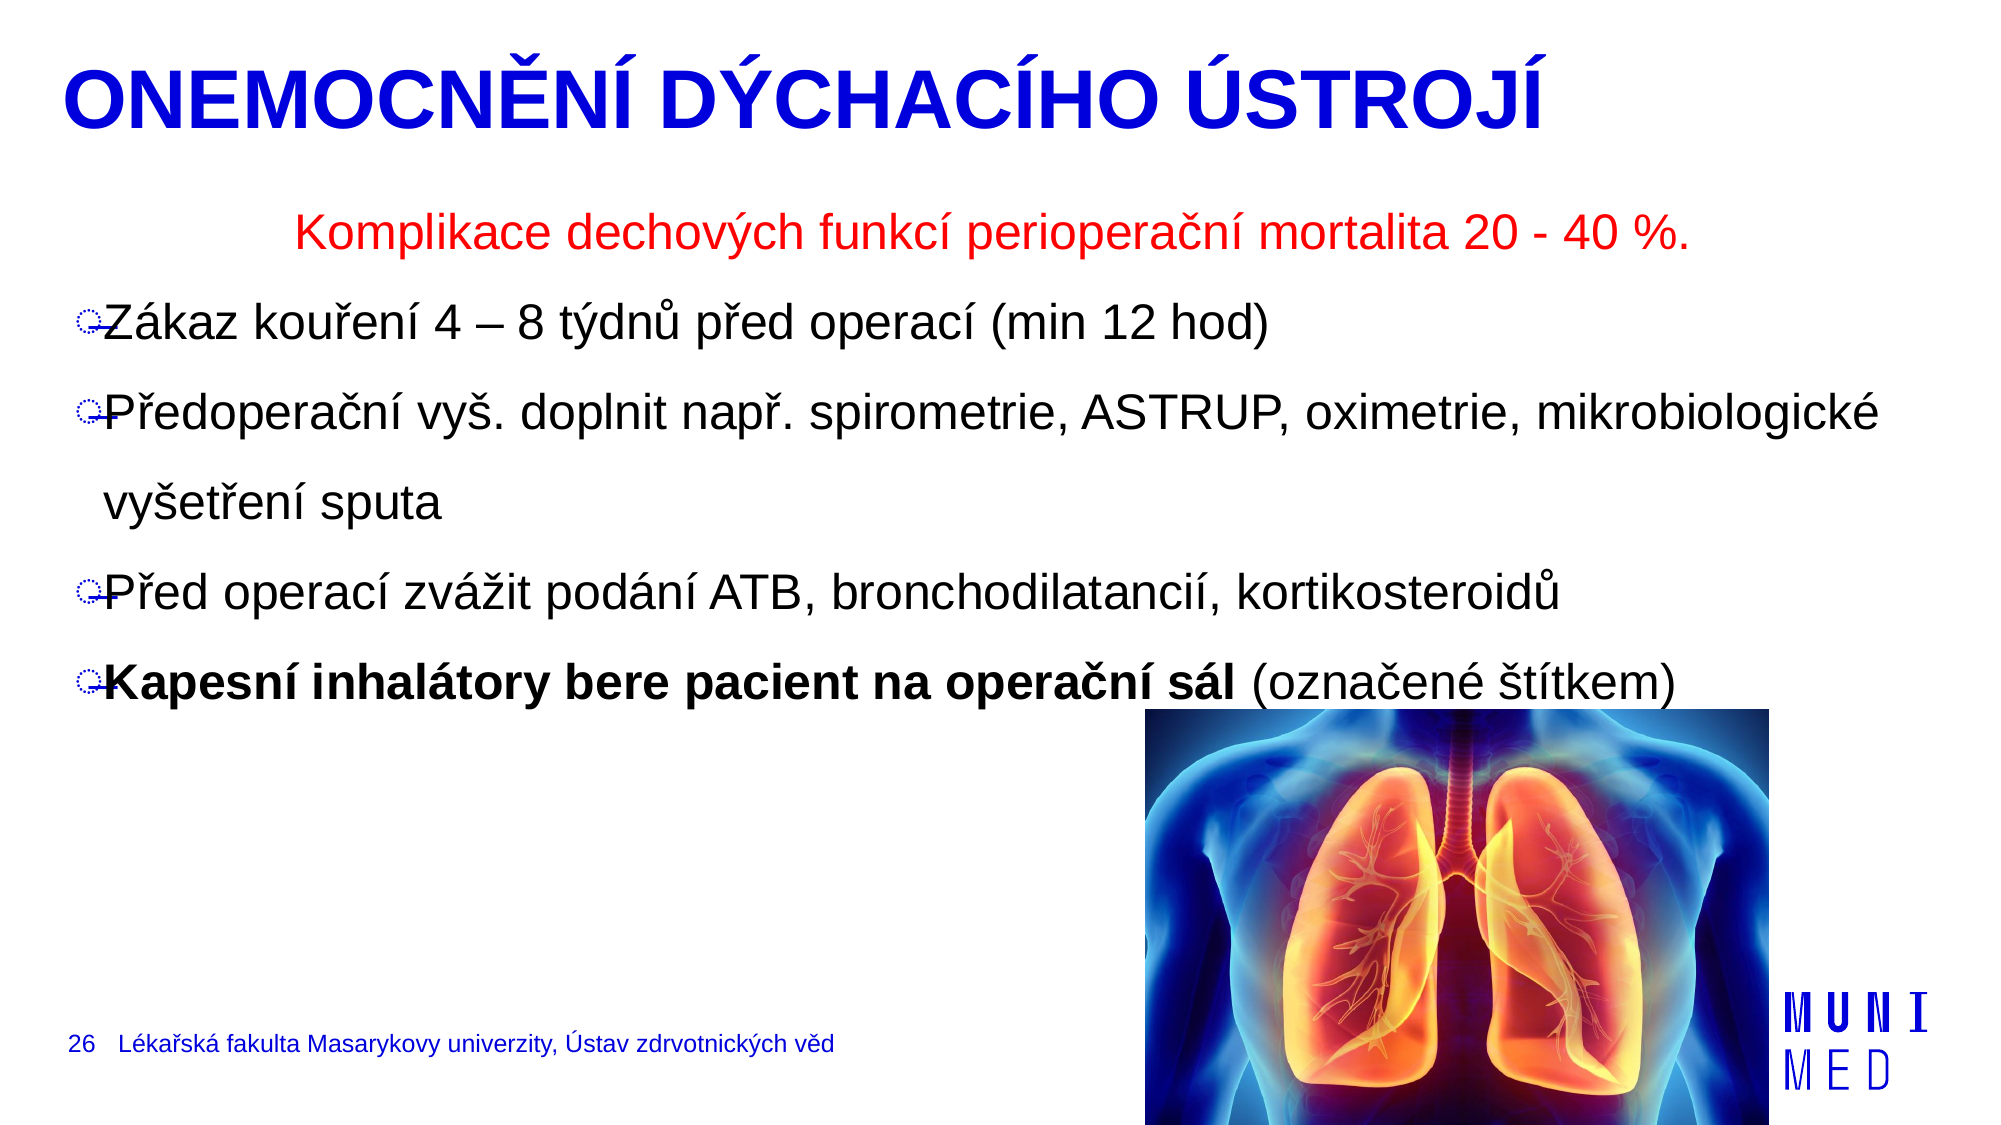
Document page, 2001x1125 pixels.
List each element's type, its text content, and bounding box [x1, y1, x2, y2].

slide_number 26 [67, 1021, 110, 1063]
list Komplikace dechových funkcí perioperační mortalita 20 - 40 %. Zákaz kouření 4 – 8 týdnů před operací (min 12 hod) Předoperační vyš. doplnit např. spirometrie, ASTRUP, oximetrie, mikrobiologické vyšetření sputa Před operací zvážit podání ATB, bronchodilatancií, kortikosteroidů Kapesní inhalátory bere pacient na operační sál (označené štítkem) [62, 169, 1913, 937]
title ONEMOCNĚNÍ DÝCHACÍHO ÚSTROJÍ [62, 62, 1890, 169]
picture [1145, 709, 1770, 1125]
footer Lékařská fakulta Masarykovy univerzity, Ústav zdrvotnických věd [118, 1021, 1140, 1063]
